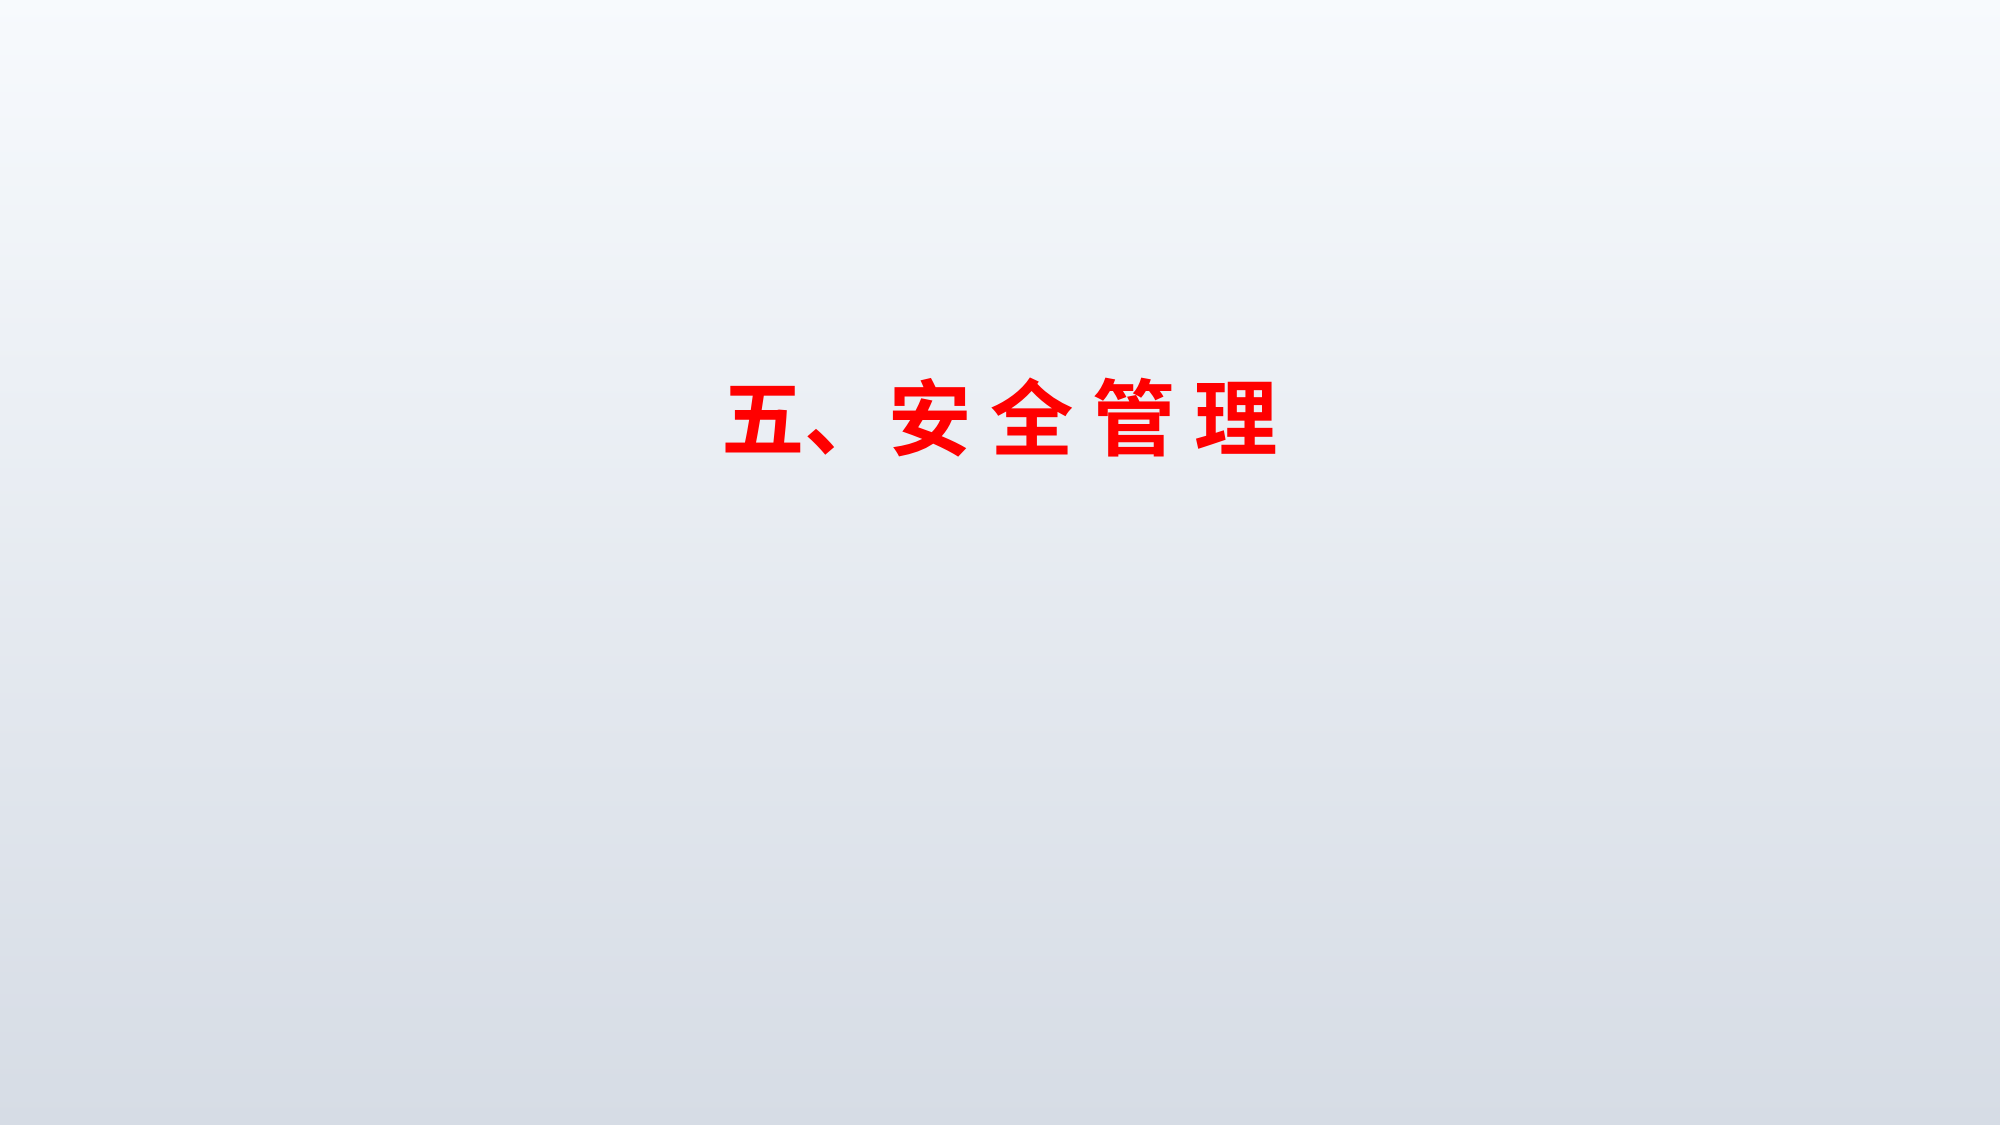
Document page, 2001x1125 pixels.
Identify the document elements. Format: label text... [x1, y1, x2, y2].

title 五、安 全 管 理 [137, 313, 1863, 531]
